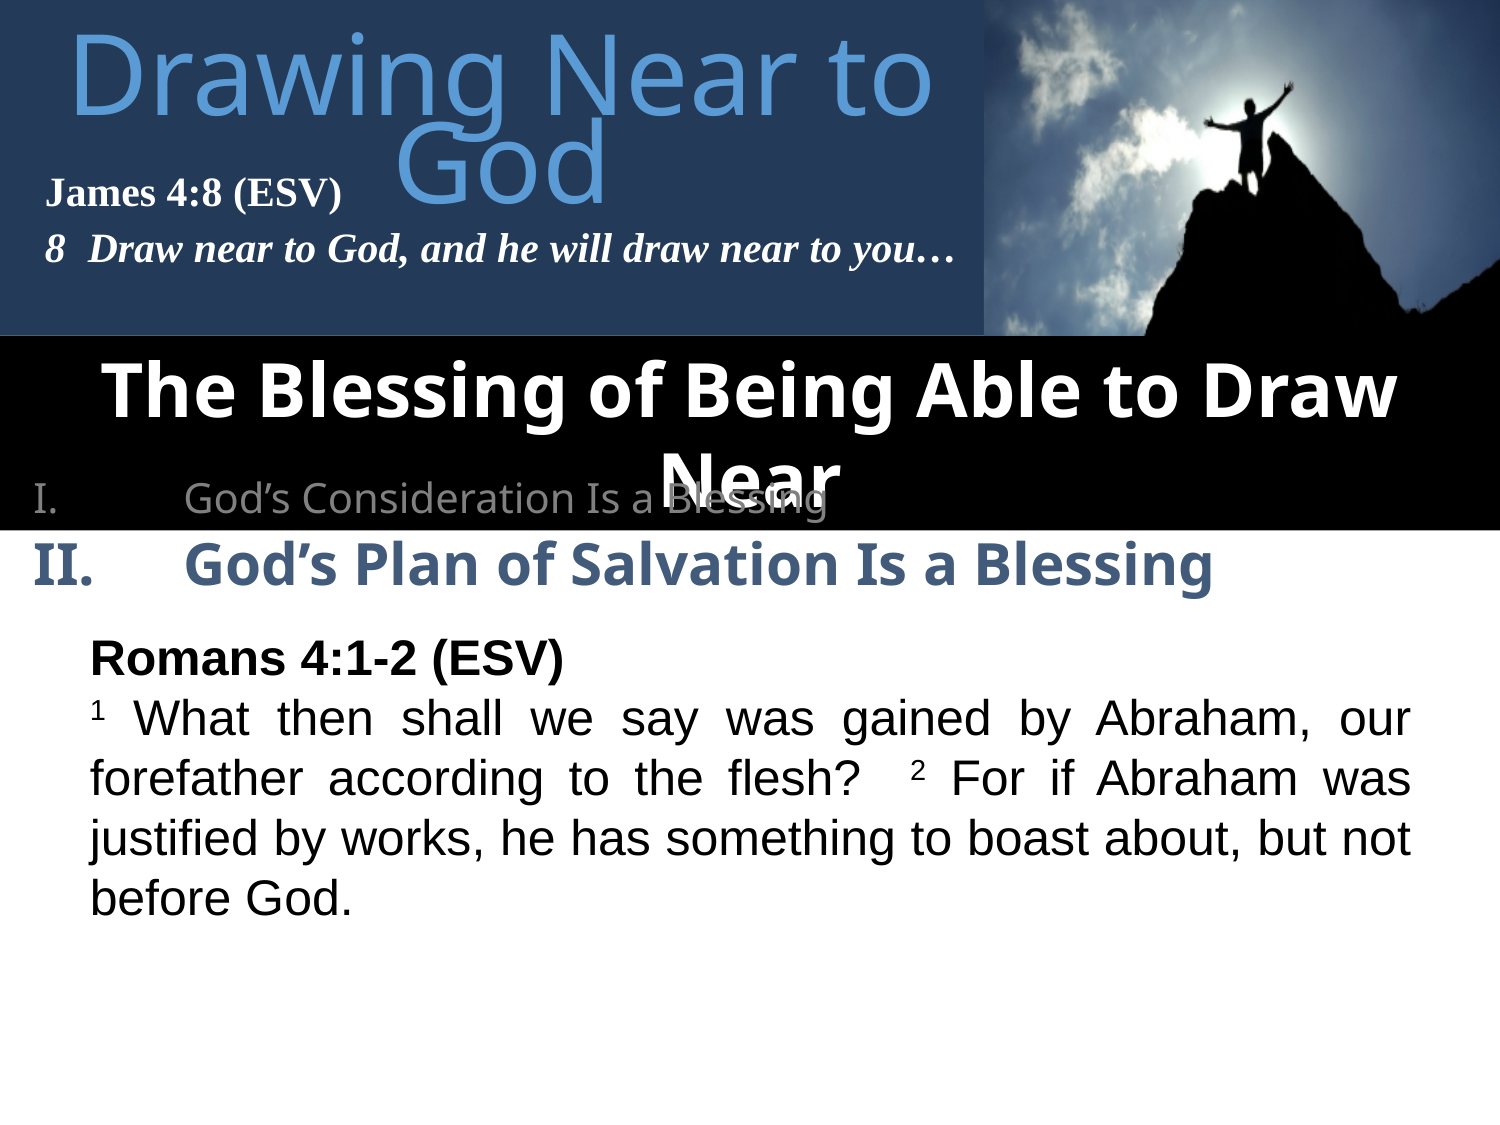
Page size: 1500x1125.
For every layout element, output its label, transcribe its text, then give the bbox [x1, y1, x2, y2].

text_box Drawing Near to God [0, 43, 983, 234]
text_box [0, 0, 983, 43]
text_box [0, 234, 1500, 337]
picture [983, 0, 1500, 336]
text_box II. God’s Plan of Salvation Is a Blessing [18, 520, 1382, 605]
text_box I. God’s Consideration Is a Blessing [18, 464, 1294, 520]
text_box Romans 4:1-2 (ESV) 1 What then shall we say was gained by Abraham, our forefather according to the flesh? 2 For if Abraham was justified by works, he has something to boast about, but not before God. [74, 618, 1427, 933]
text_box James 4:8 (ESV) 8 Draw near to God, and he will draw near to you… [30, 151, 974, 279]
text_box The Blessing of Being Able to Draw Near [0, 337, 1500, 531]
